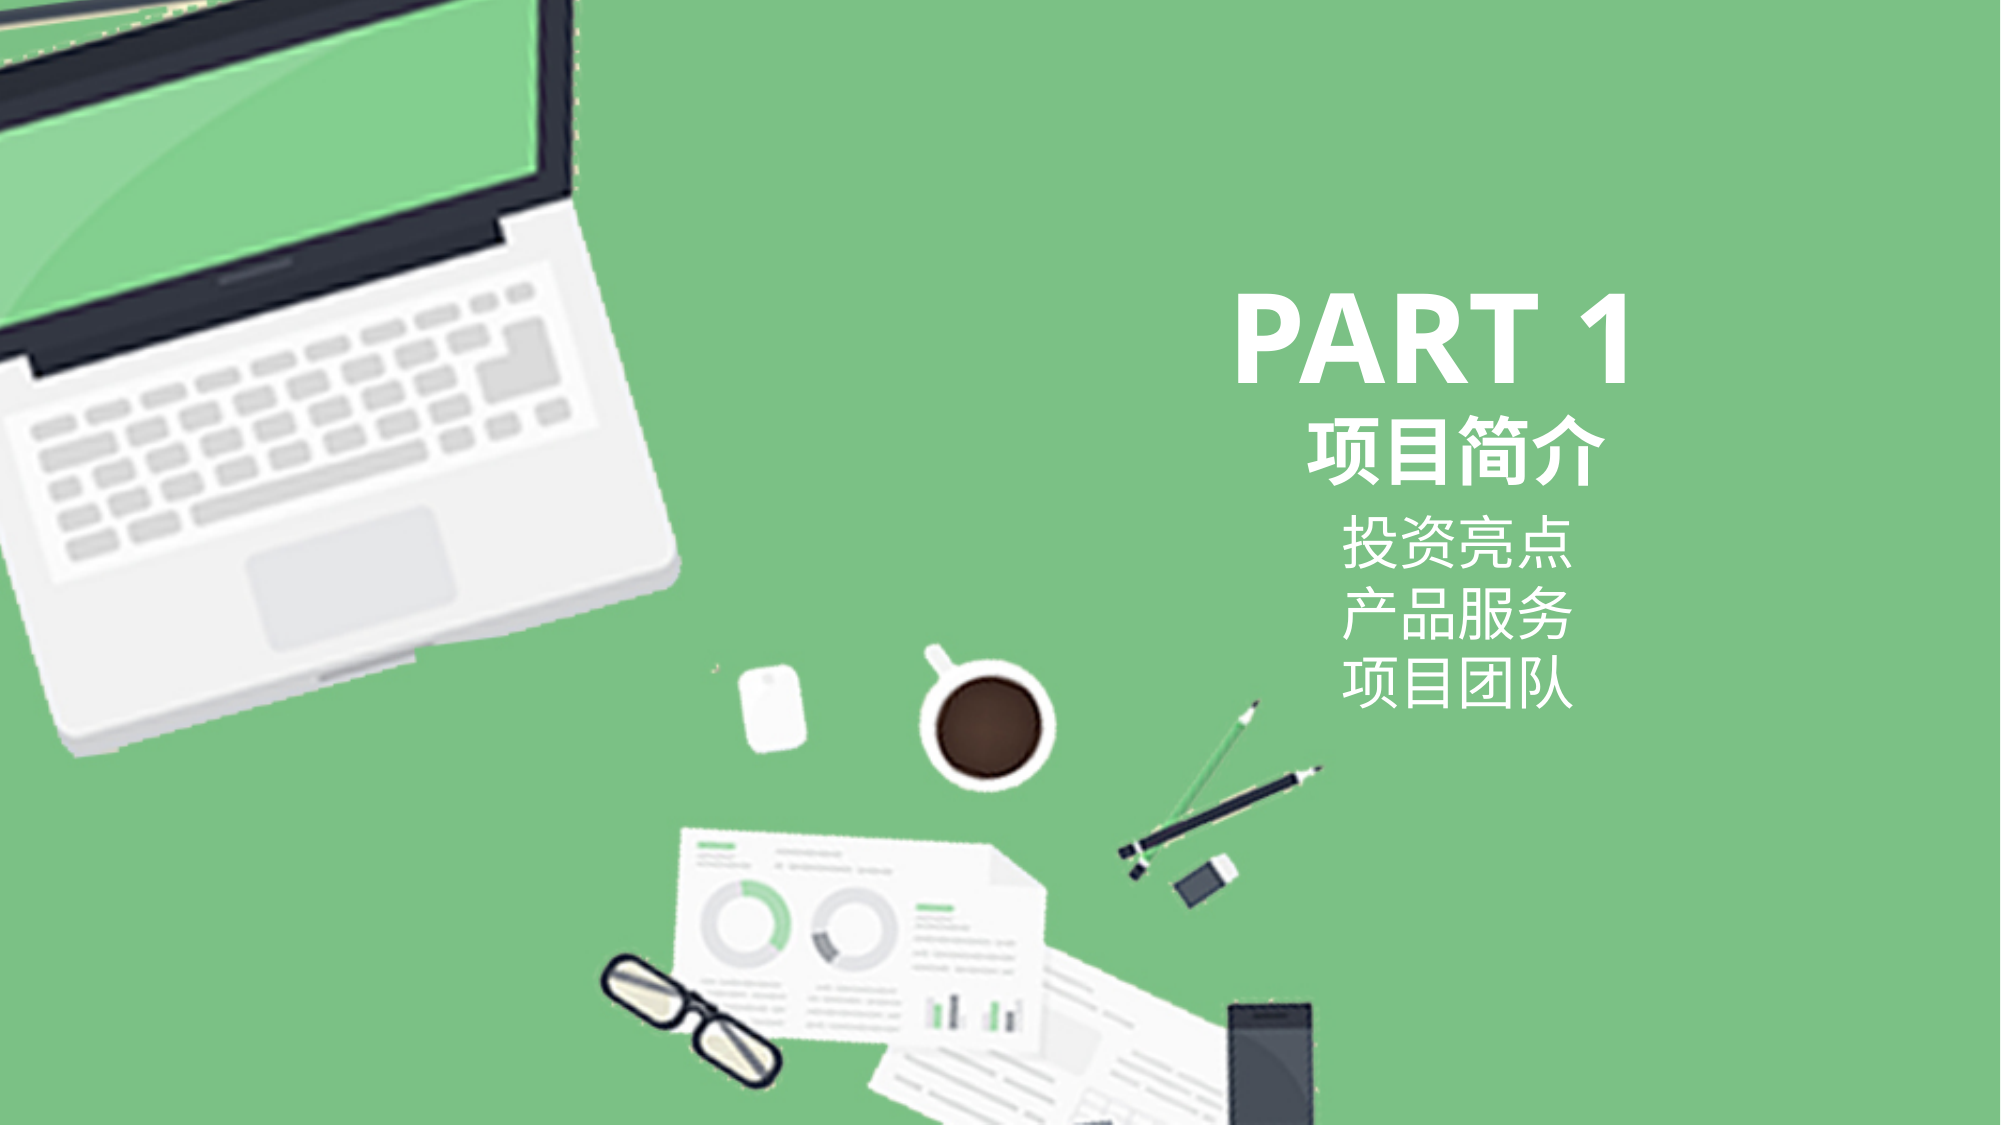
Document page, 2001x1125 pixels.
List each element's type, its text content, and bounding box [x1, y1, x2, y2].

text_box PART 1 [1212, 251, 1703, 417]
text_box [1270, 397, 1642, 727]
picture [0, 0, 2001, 1125]
